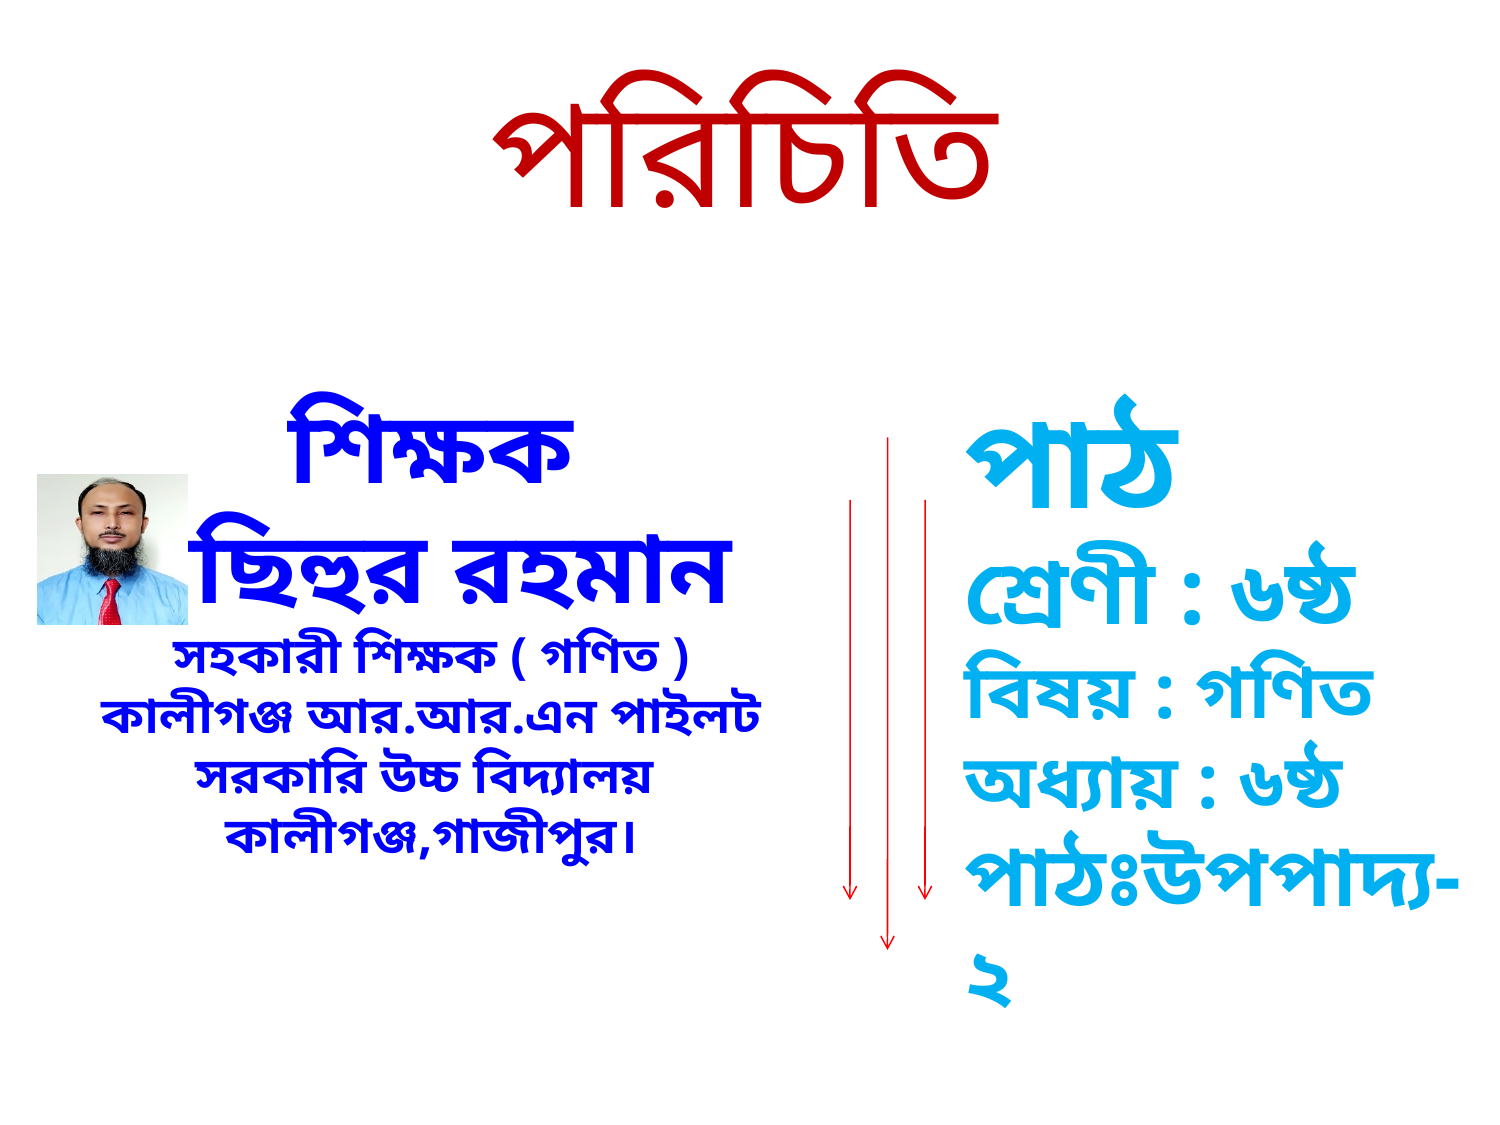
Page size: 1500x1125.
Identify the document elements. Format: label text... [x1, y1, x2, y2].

text_box শিক্ষক মছিহুর রহমান সহকারী শিক্ষক ( গণিত ) কালীগঞ্জ আর.আর.এন পাইলট সরকারি উচ্চ বিদ্যালয় কালীগঞ্জ,গাজীপুর। [12, 375, 850, 871]
text_box পাঠ শ্রেণী : ৬ষ্ঠ বিষয় : গণিত অধ্যায় : ৬ষ্ঠ পাঠঃউপপাদ্য-২ [949, 375, 1488, 1121]
picture [37, 474, 188, 626]
text_box পরিচিতি [174, 49, 1313, 245]
